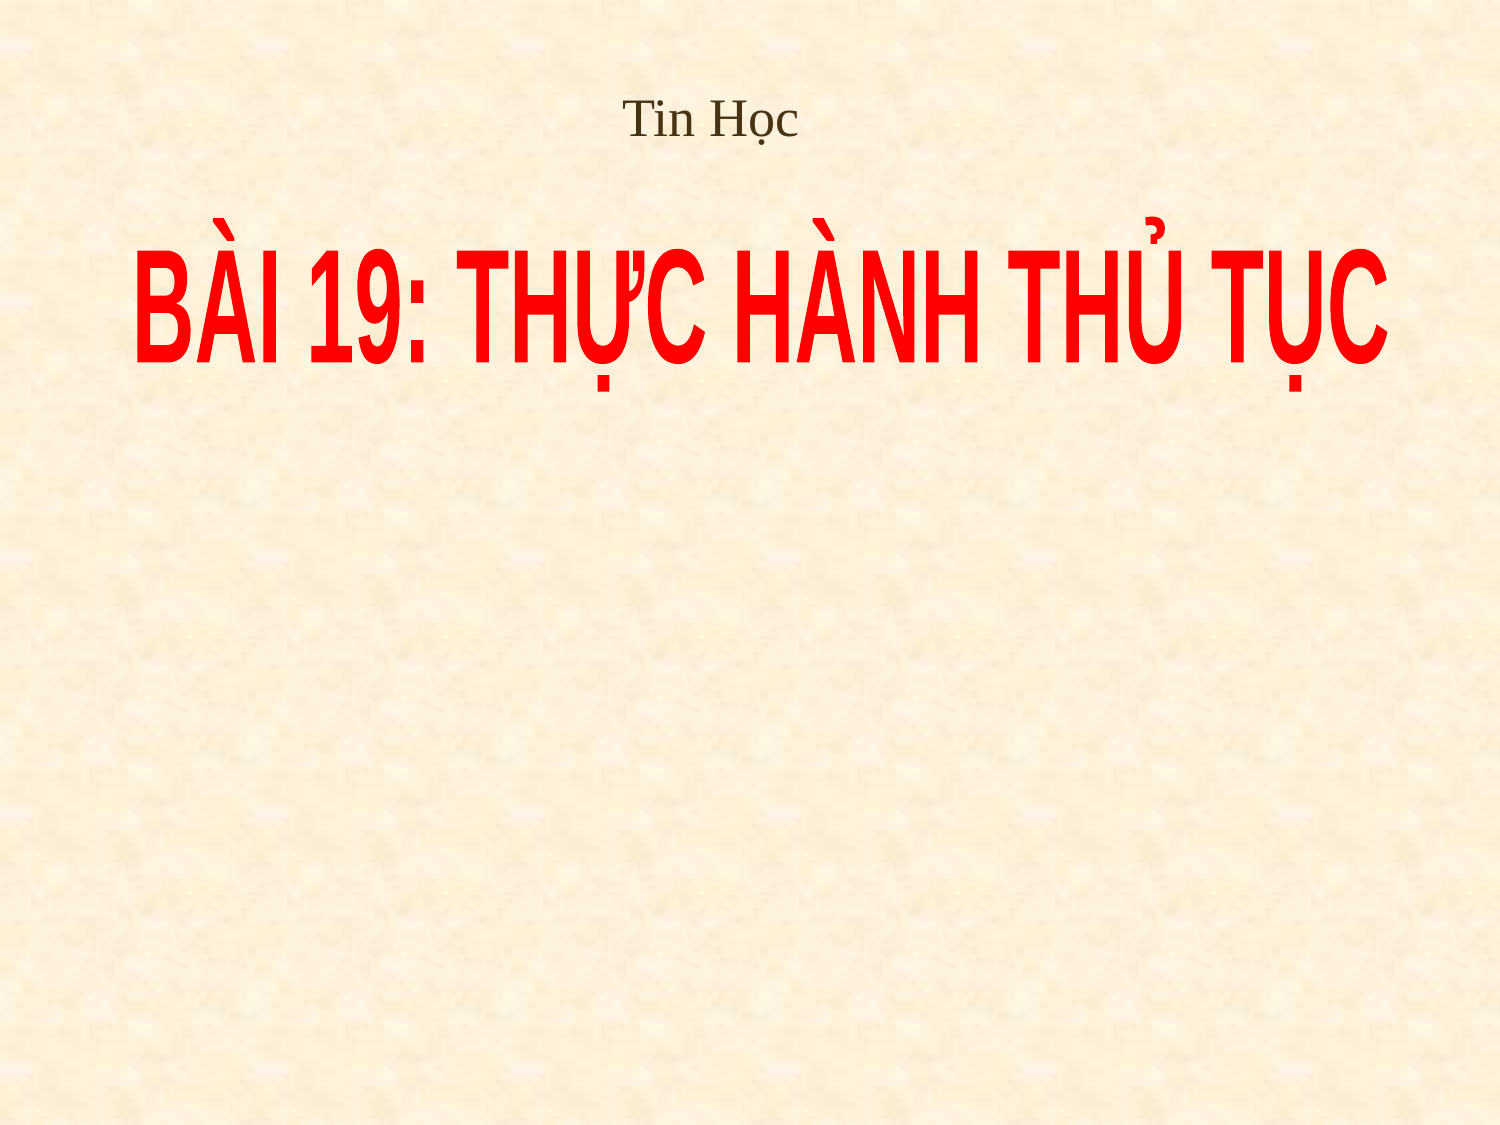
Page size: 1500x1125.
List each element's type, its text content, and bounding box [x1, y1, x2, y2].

picture [0, 0, 1500, 1125]
text_box Tin Học [587, 74, 836, 220]
